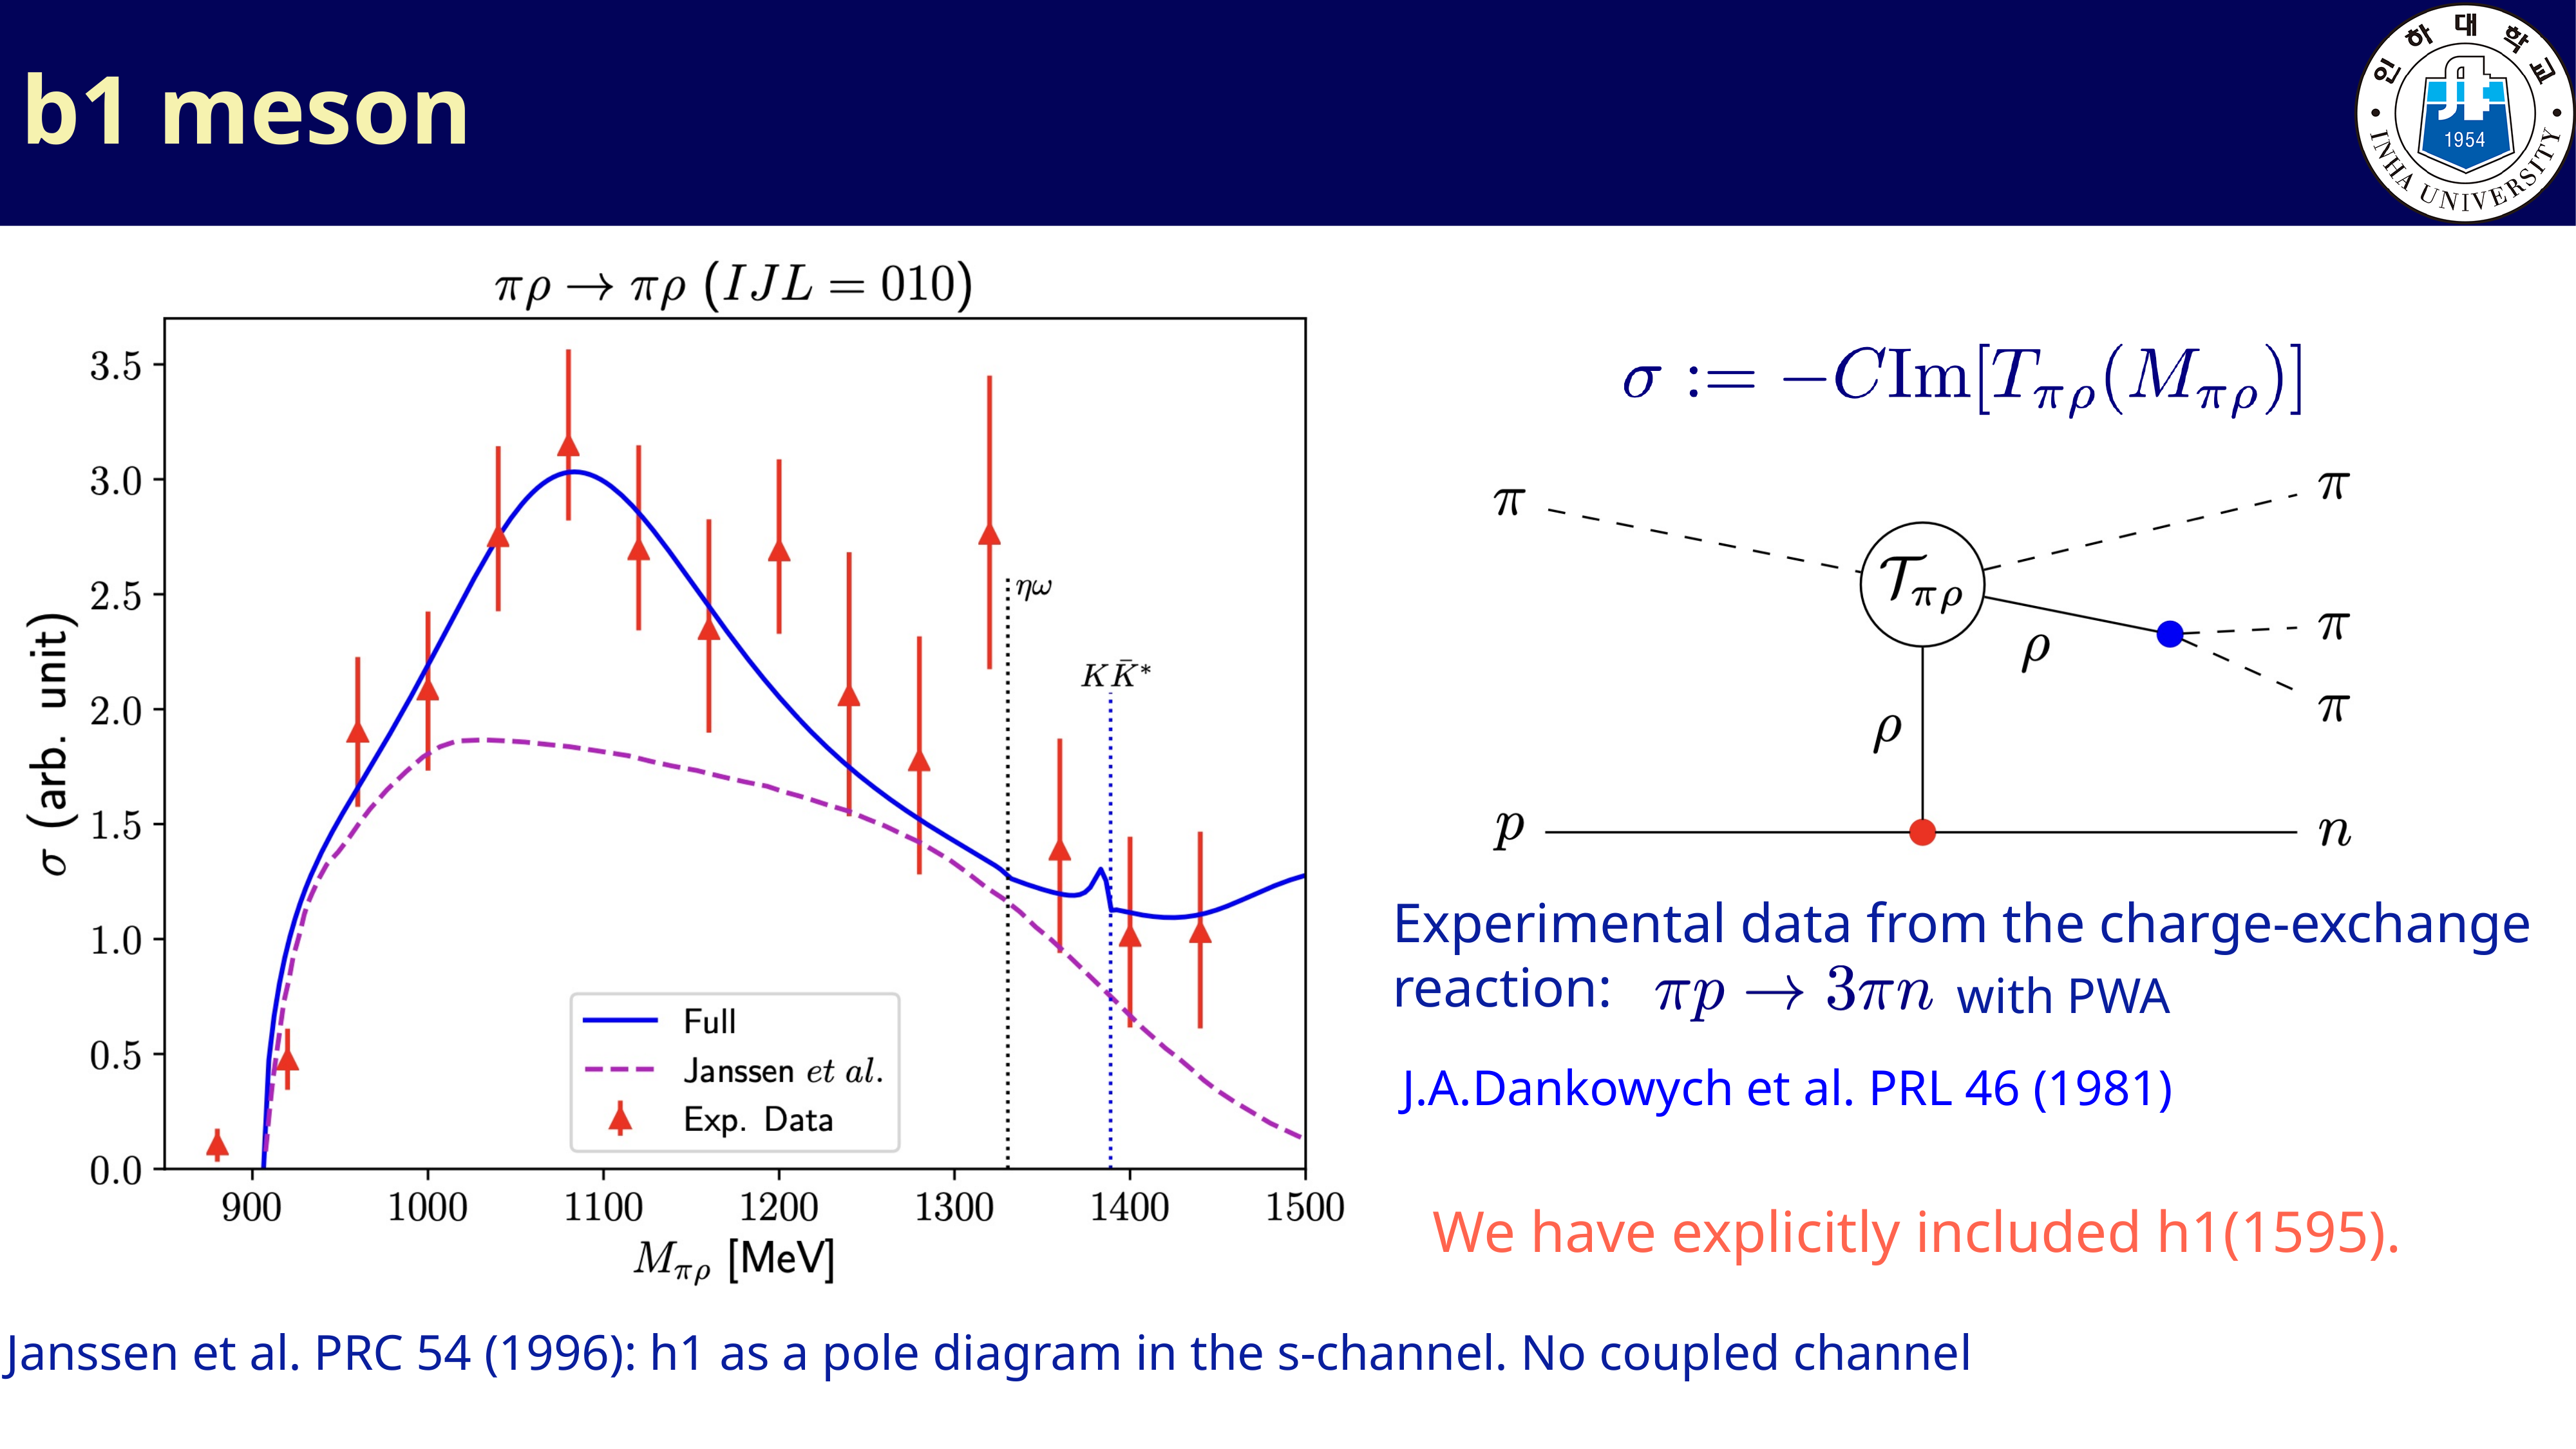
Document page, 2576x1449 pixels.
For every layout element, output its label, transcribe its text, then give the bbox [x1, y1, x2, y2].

picture [0, 246, 1376, 1287]
picture [1468, 435, 2366, 868]
picture [1624, 342, 2301, 419]
text_box Experimental data from the charge-exchange reaction: [1387, 883, 2539, 1023]
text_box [0, 0, 2576, 226]
text_box J.A.Dankowych et al. PRL 46 (1981) [1397, 1051, 2192, 1121]
text_box We have explicitly included h1(1595). [1427, 1191, 2407, 1269]
text_box Janssen et al. PRC 54 (1996): h1 as a pole diagram in the s-channel. No coupled channel [1, 1316, 1992, 1385]
picture [1655, 965, 1933, 1023]
text_box with PWA [1951, 960, 2176, 1028]
